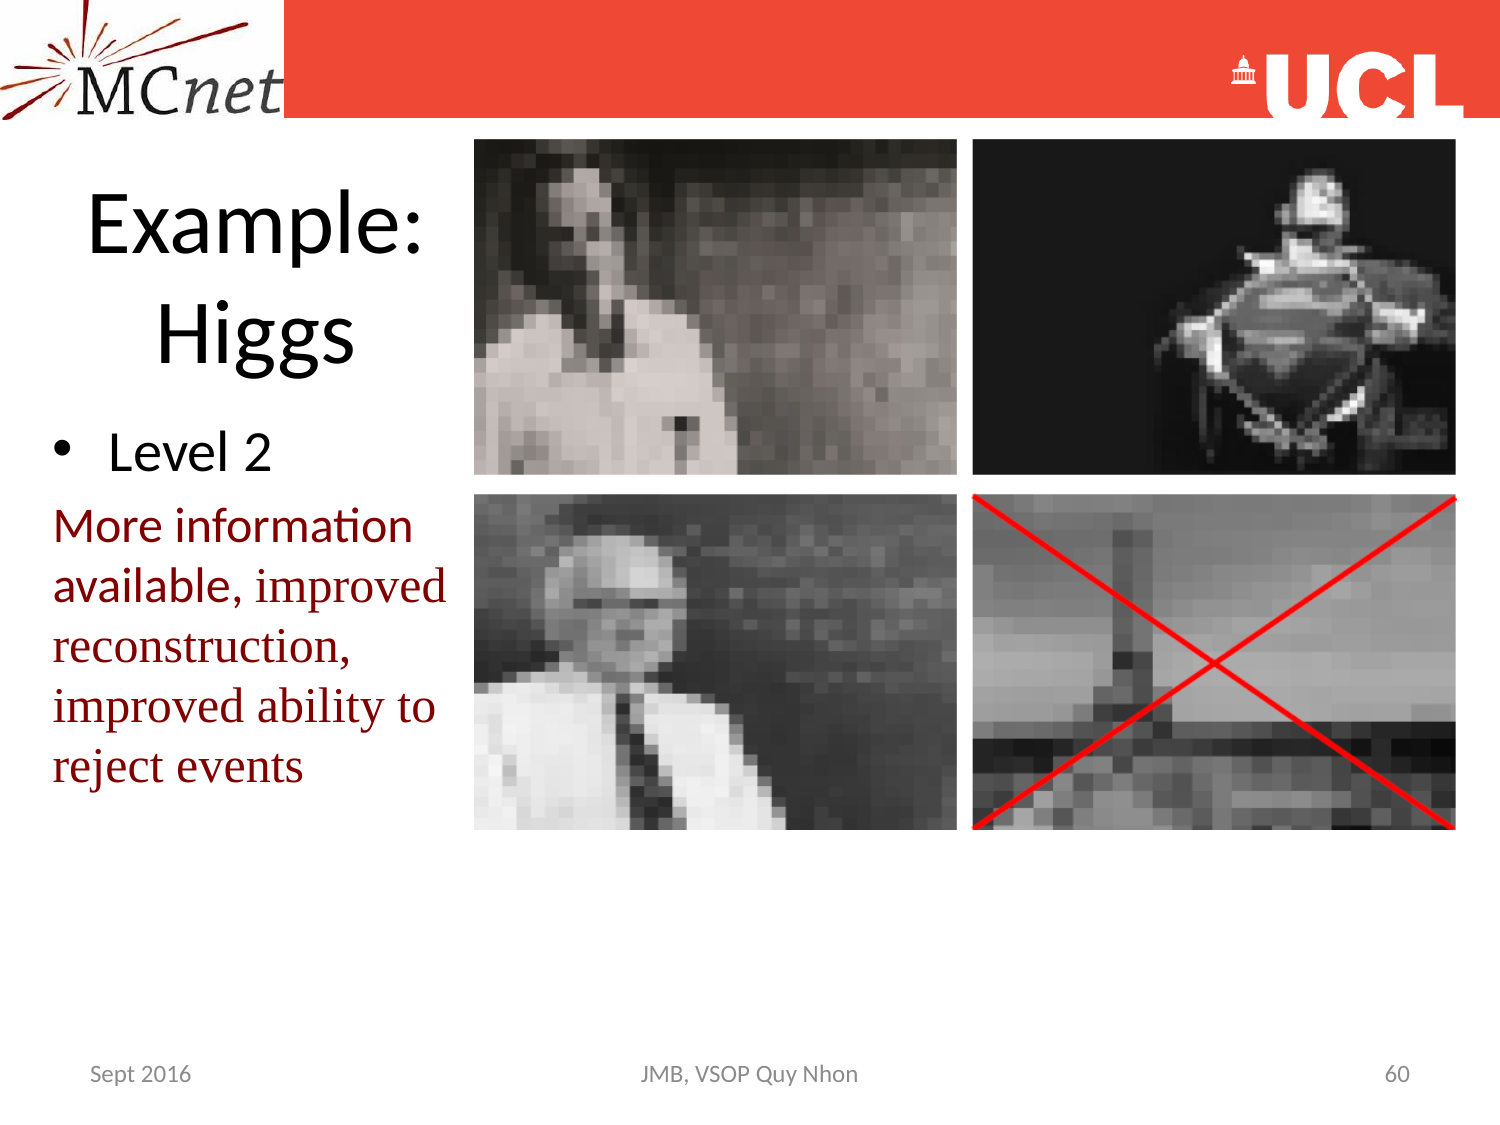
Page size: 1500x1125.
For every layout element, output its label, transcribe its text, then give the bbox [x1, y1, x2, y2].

picture [0, 0, 284, 120]
picture [474, 138, 1457, 830]
slide_number 60 [1074, 1042, 1425, 1103]
title Example: Higgs [37, 137, 473, 406]
list Level 2 More information available, improved reconstruction, improved ability to reject events [37, 406, 475, 1008]
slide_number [75, 1042, 425, 1103]
footer JMB, VSOP Quy Nhon [512, 1042, 988, 1103]
